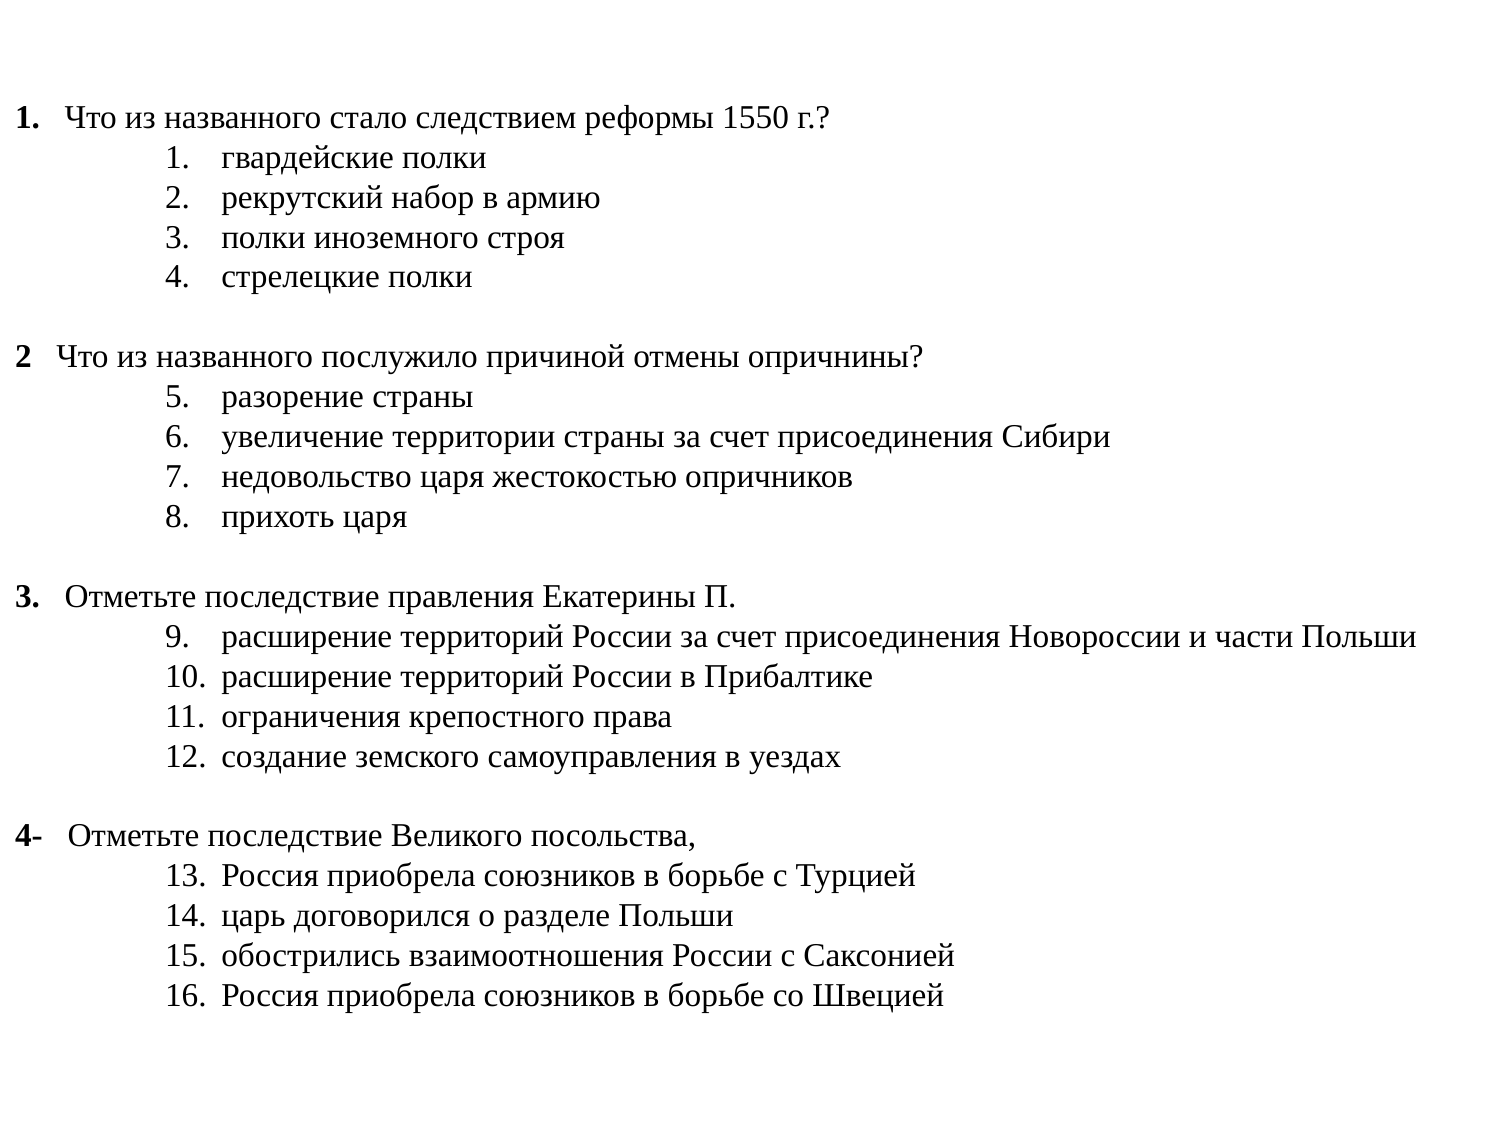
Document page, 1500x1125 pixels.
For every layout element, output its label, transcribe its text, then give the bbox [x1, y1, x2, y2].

text_box 1. Что из названного стало следствием реформы 1550 г.? гвардейские полки рекрутский набор в армию полки иноземного строя стрелецкие полки 2 Что из названного послужило причиной отмены опричнины? разорение страны увеличение территории страны за счет присоединения Сибири недовольство царя жестокостью опричников прихоть царя 3. Отметьте последствие правления Екатерины П. расширение территорий России за счет присоединения Новороссии и части Польши расширение территорий России в Прибалтике ограничения крепостного права создание земского самоуправления в уездах 4- Отметьте последствие Великого посольства, Россия приобрела союзников в борьбе с Турцией царь договорился о разделе Польши обострились взаимоотношения России с Саксонией Россия приобрела союзников в борьбе со Швецией [0, 87, 1500, 1021]
